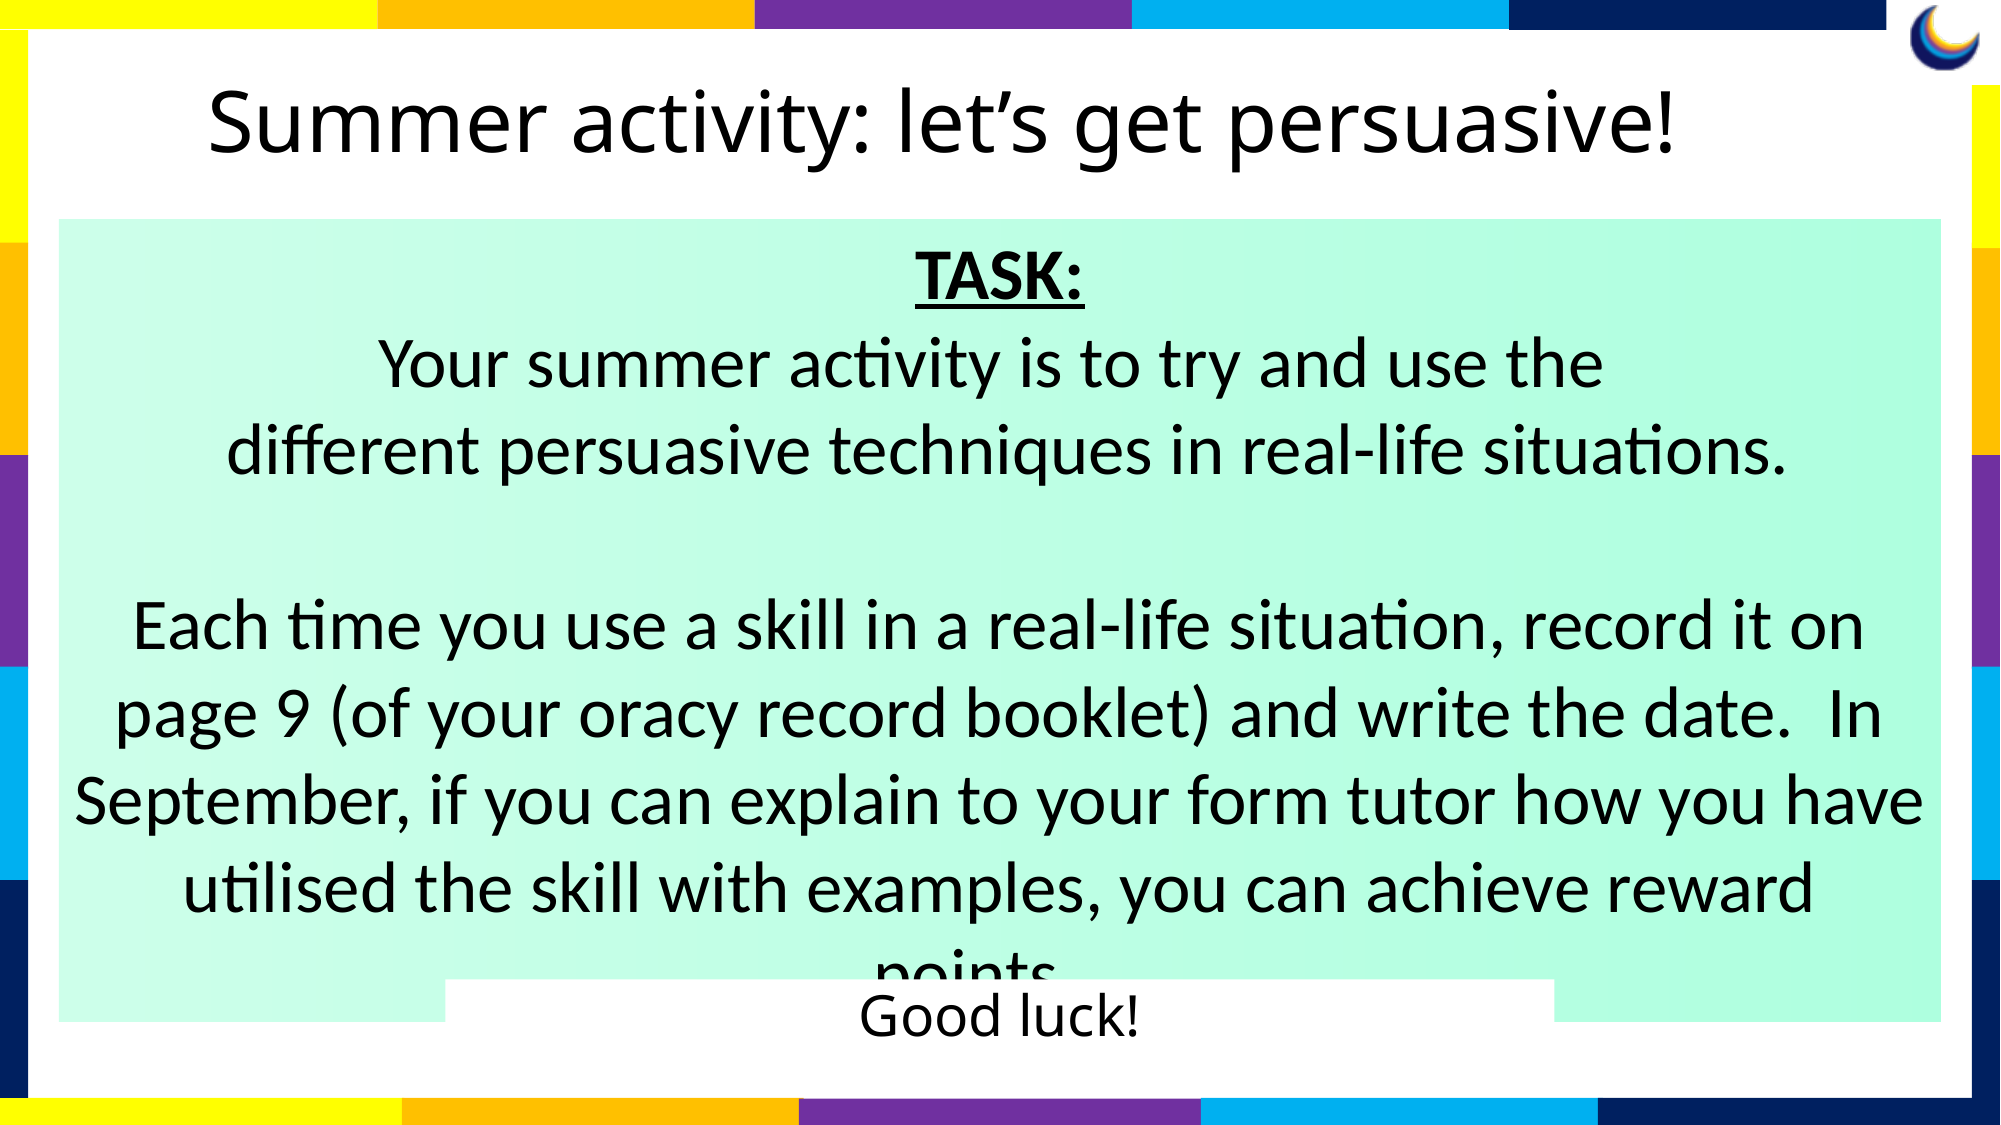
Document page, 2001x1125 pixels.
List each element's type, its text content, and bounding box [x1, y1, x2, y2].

text_box [1597, 1097, 2000, 1125]
text_box Summer activity: let’s get persuasive! [151, 42, 1735, 207]
text_box [0, 455, 29, 666]
text_box [1200, 1097, 1597, 1125]
text_box [754, 0, 1131, 29]
text_box [1509, 0, 1887, 30]
text_box [0, 242, 29, 455]
text_box [1131, 0, 1509, 29]
text_box [798, 1098, 1200, 1125]
text_box [401, 1097, 804, 1125]
text_box [0, 0, 378, 30]
text_box TASK: Your summer activity is to try and use the different persuasive techniques in real-life situations. Each time you use a skill in a real-life situation, record it on page 9 (of your oracy record booklet) and write the date. In September, if you can explain to your form tutor how you have utilised the skill with examples, you can achieve reward points. [58, 219, 1941, 1022]
text_box [1971, 666, 2000, 880]
text_box [1971, 455, 2000, 666]
text_box [377, 0, 754, 29]
picture [1894, 0, 2000, 91]
text_box [0, 666, 29, 880]
text_box Good luck! [444, 978, 1555, 1057]
text_box [0, 30, 29, 242]
text_box [1971, 91, 2000, 249]
text_box [0, 880, 29, 1098]
text_box [1971, 249, 2000, 455]
text_box [0, 1097, 401, 1125]
text_box [1971, 880, 2000, 1098]
